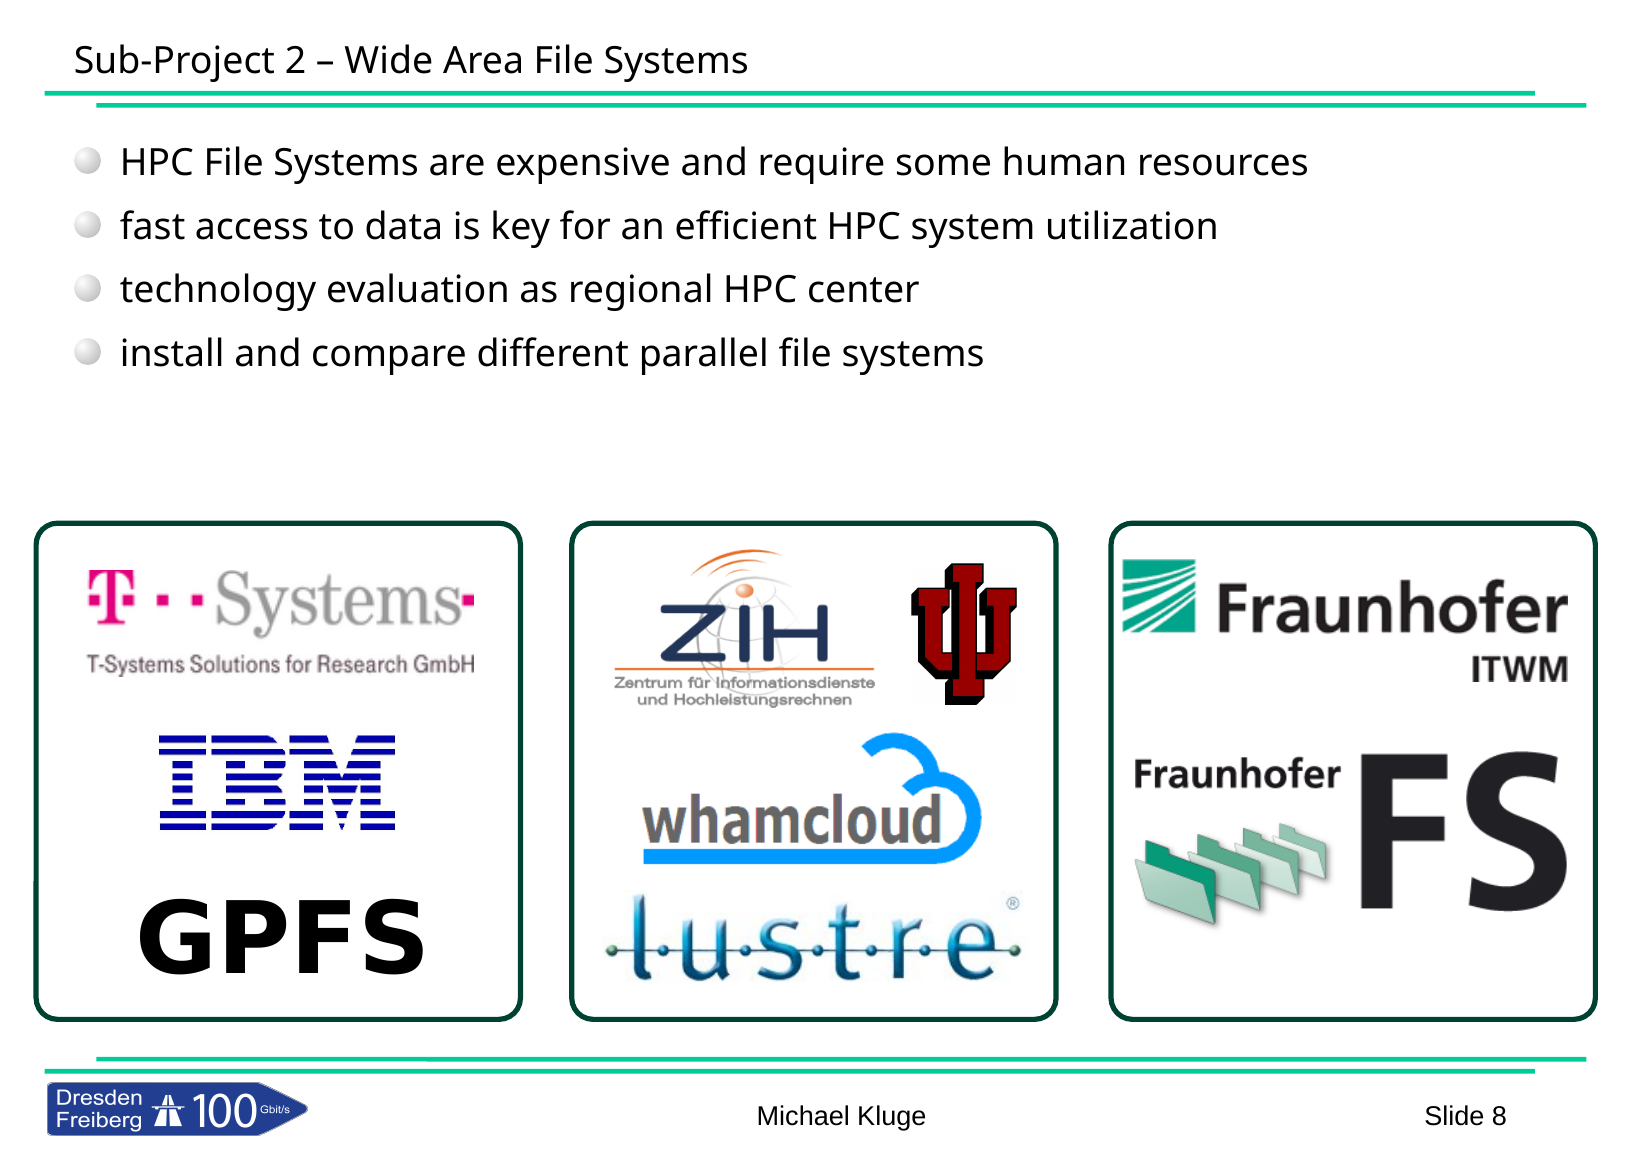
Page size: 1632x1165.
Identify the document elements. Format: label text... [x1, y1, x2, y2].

picture [74, 147, 101, 174]
picture [47, 1082, 308, 1137]
picture [1122, 559, 1569, 682]
picture [74, 274, 101, 302]
title Sub-Project 2 – Wide Area File Systems [57, 12, 1550, 81]
text_box [571, 523, 1057, 1020]
picture [910, 562, 1017, 706]
picture [142, 711, 403, 843]
picture [602, 890, 1029, 985]
picture [78, 570, 474, 678]
picture [1134, 749, 1568, 937]
list HPC File Systems are expensive and require some human resources fast access to data is key for an efficient HPC system utilization technology evaluation as regional HPC center install and compare different parallel file systems [57, 129, 1548, 1023]
text_box [36, 523, 57, 1020]
picture [629, 726, 994, 878]
picture [74, 338, 101, 365]
text_box [1111, 523, 1596, 1020]
picture [614, 549, 875, 709]
footer Michael Kluge [584, 1089, 1099, 1136]
picture [74, 211, 101, 238]
text_box GPFS [120, 865, 446, 1001]
